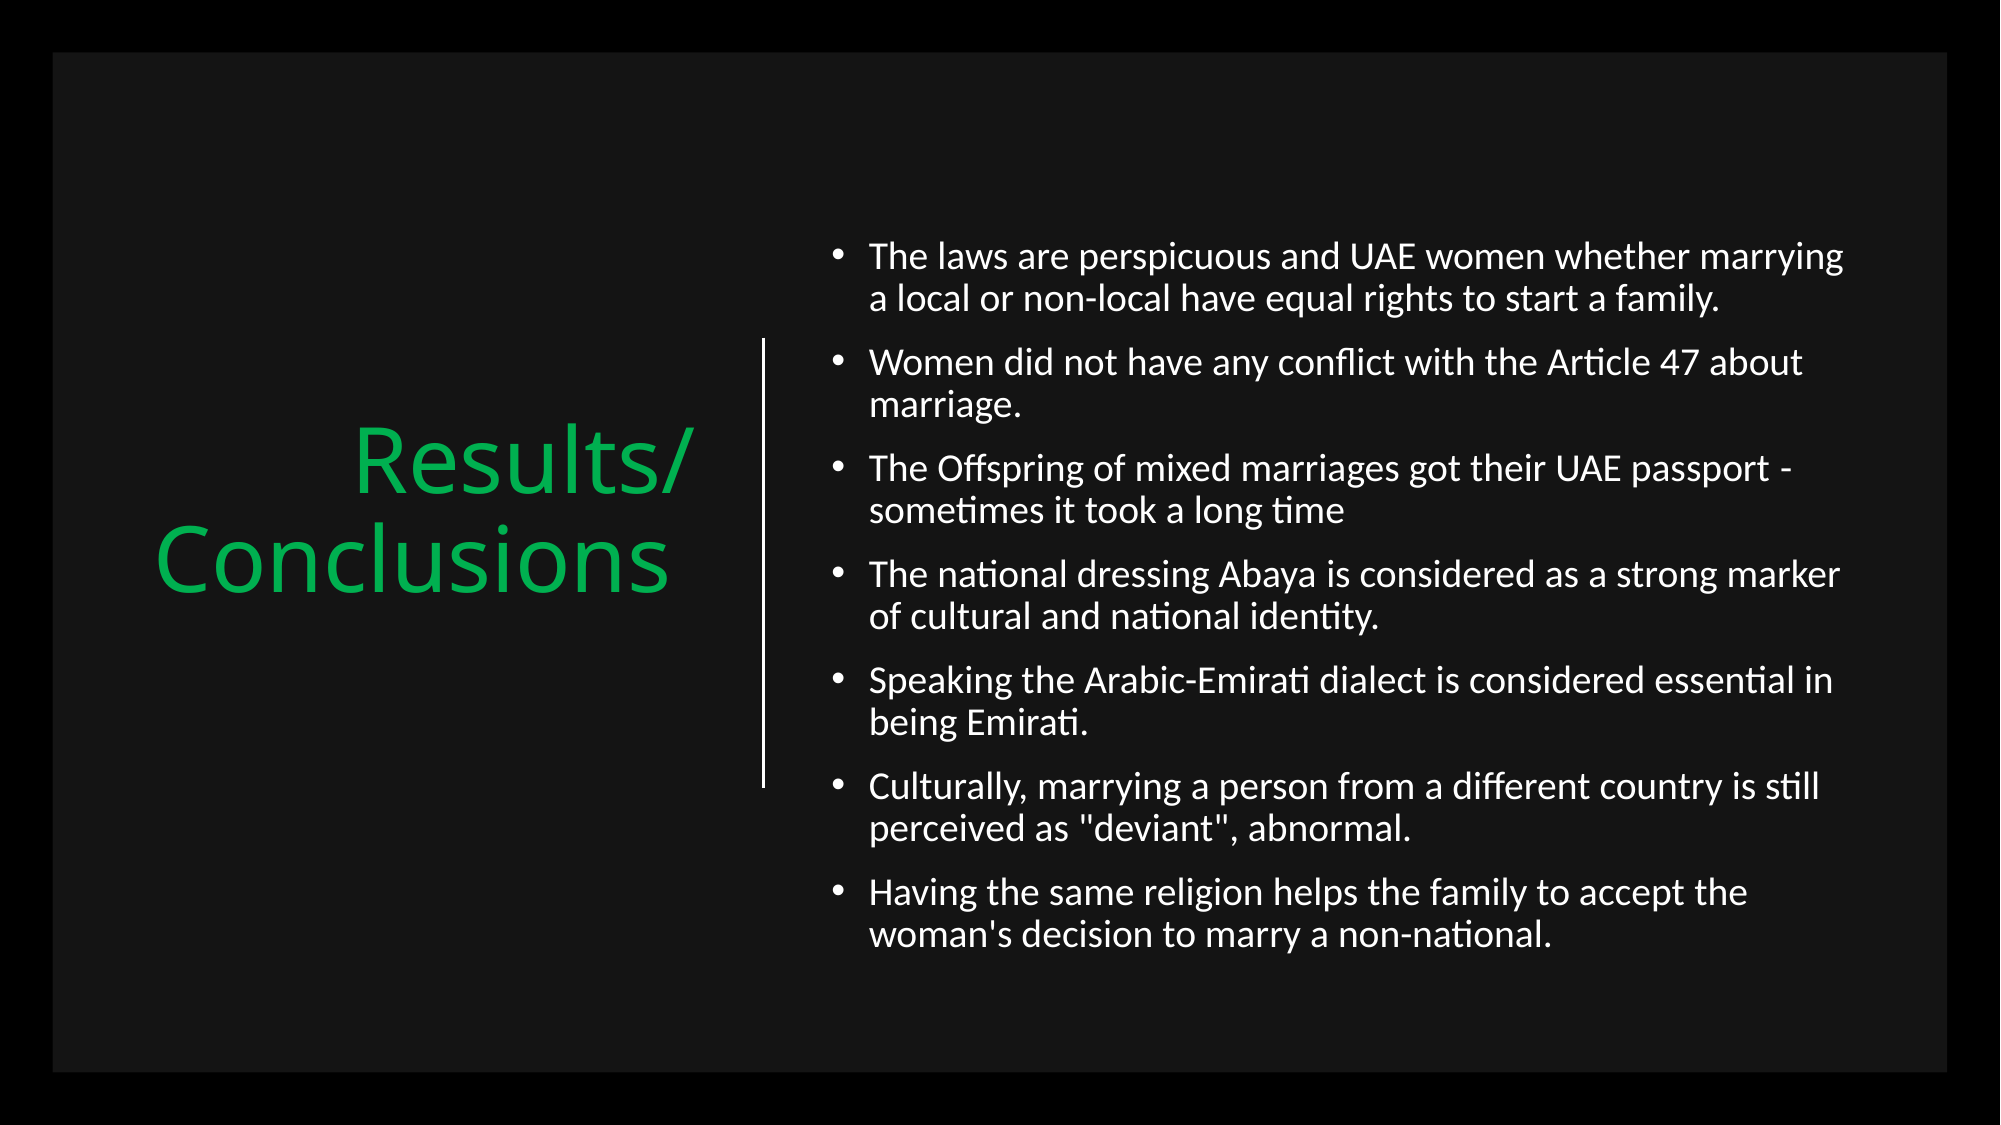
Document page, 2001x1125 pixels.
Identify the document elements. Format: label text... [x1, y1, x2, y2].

list The laws are perspicuous and UAE women whether marrying a local or non-local have equal rights to start a family. Women did not have any conflict with the Article 47 about marriage. The Offspring of mixed marriages got their UAE passport - sometimes it took a long time The national dressing Abaya is considered as a strong marker of cultural and national identity. Speaking the Arabic-Emirati dialect is considered essential in being Emirati. Culturally, marrying a person from a different country is still perceived as "deviant", abnormal. Having the same religion helps the family to accept the woman's decision to marry a non-national. [816, 227, 1863, 1037]
title Results/ Conclusions [137, 158, 711, 967]
text_box [52, 51, 1948, 1073]
